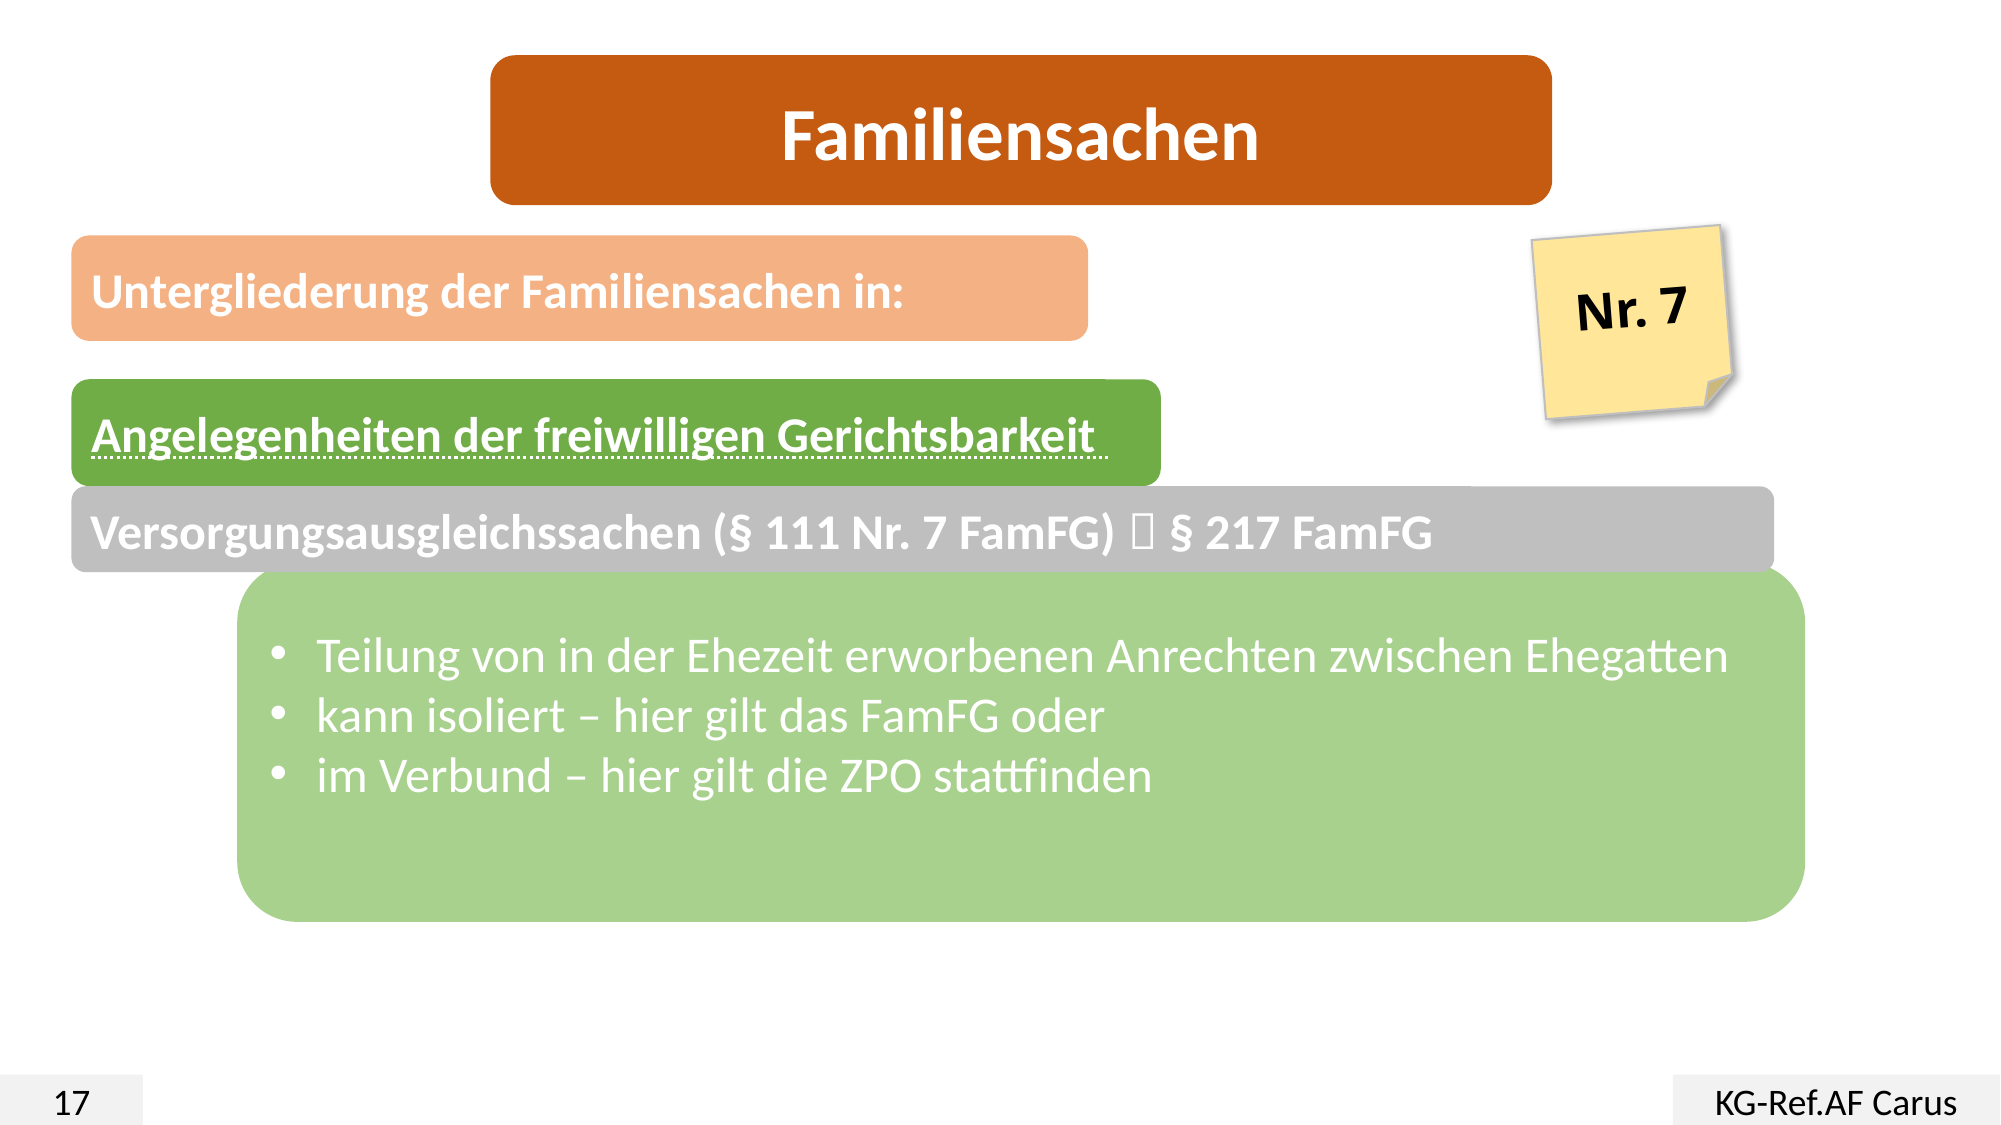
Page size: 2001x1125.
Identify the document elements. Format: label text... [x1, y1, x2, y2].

text_box Untergliederung der Familiensachen in: [70, 234, 1090, 342]
text_box Angelegenheiten der freiwilligen Gerichtsbarkeit [70, 378, 1162, 486]
text_box Familiensachen [489, 54, 1554, 207]
text_box KG-Ref.AF Carus [1672, 1074, 2000, 1125]
text_box Nr. 7 [1530, 223, 1736, 421]
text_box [71, 486, 1806, 922]
text_box 17 [0, 1074, 144, 1125]
